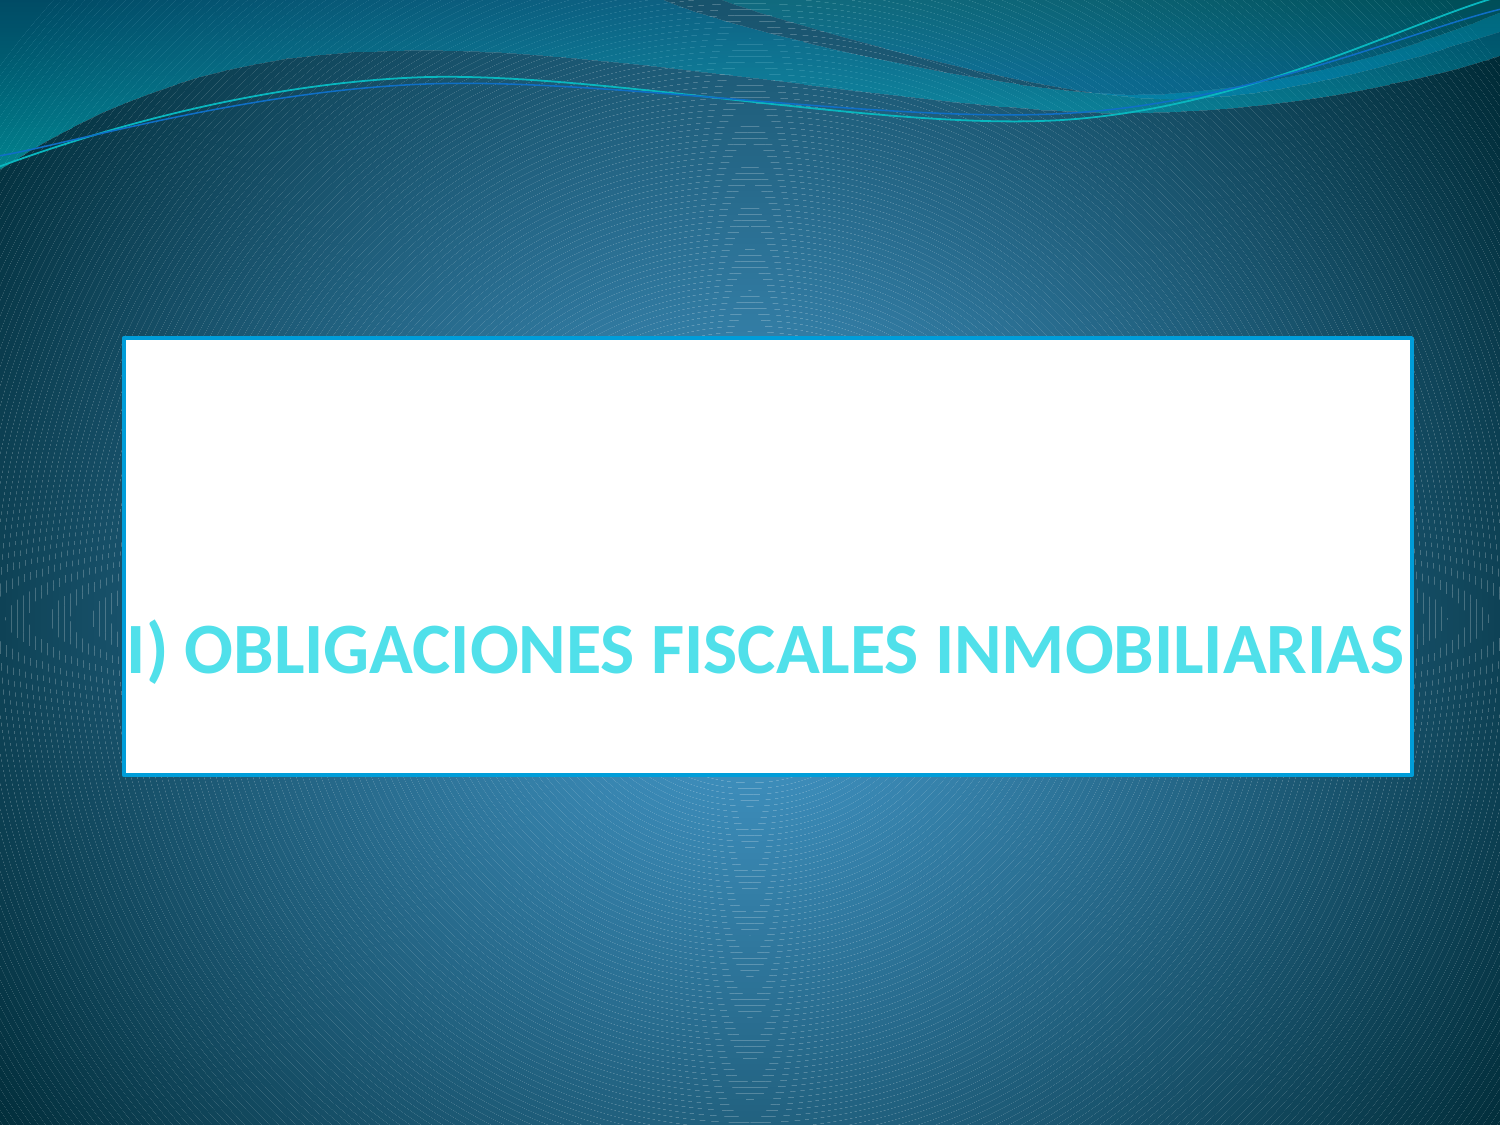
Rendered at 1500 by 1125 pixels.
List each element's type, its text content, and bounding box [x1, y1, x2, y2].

title I) OBLIGACIONES FISCALES INMOBILIARIAS [122, 336, 1414, 777]
